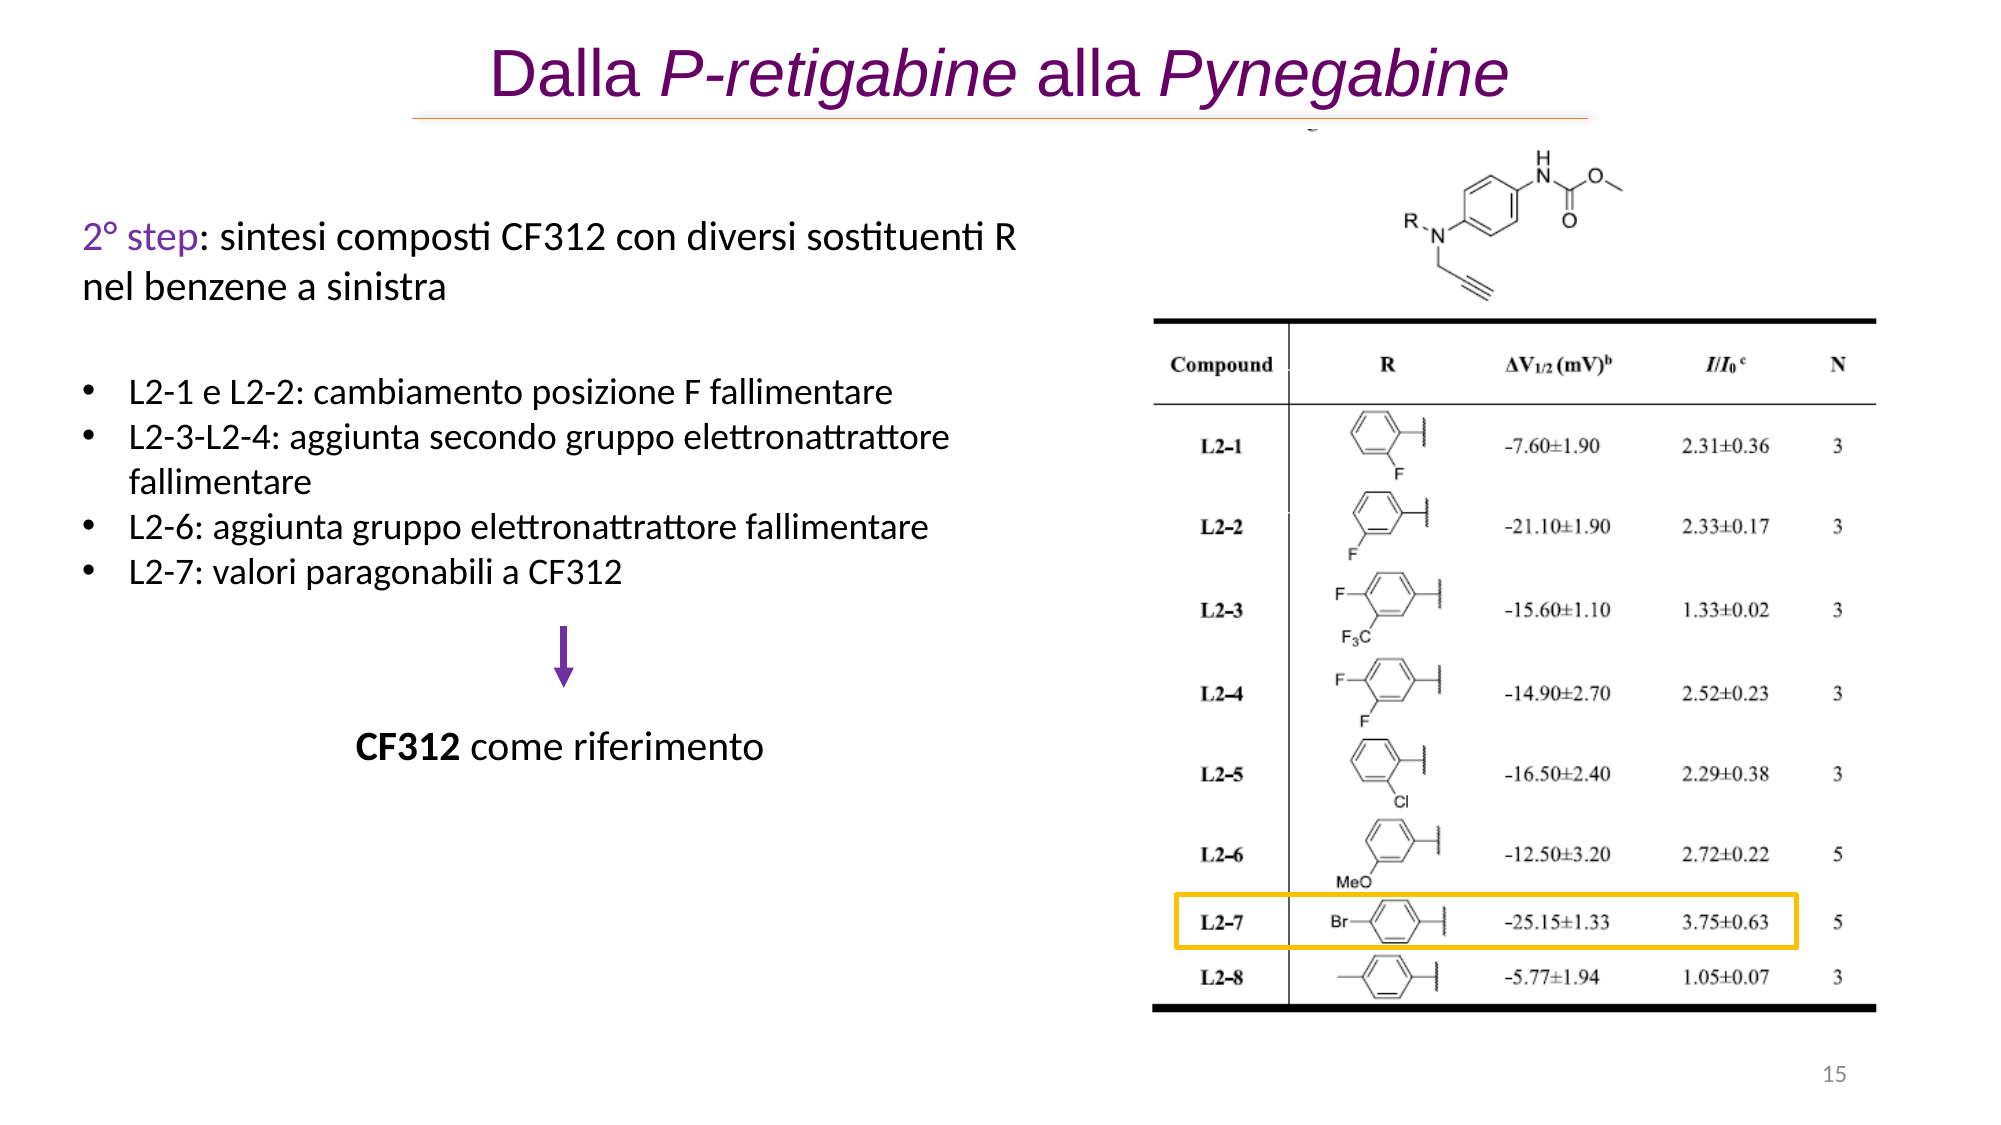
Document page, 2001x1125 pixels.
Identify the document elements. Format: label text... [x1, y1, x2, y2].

text_box 2° step: sintesi composti CF312 con diversi sostituenti R nel benzene a sinistra [67, 201, 1068, 316]
text_box L2-1 e L2-2: cambiamento posizione F fallimentare L2-3-L2-4: aggiunta secondo gruppo elettronattrattore fallimentare L2-6: aggiunta gruppo elettronattrattore fallimentare L2-7: valori paragonabili a CF312 [67, 359, 1068, 600]
text_box CF312 come riferimento [329, 711, 792, 777]
picture [1136, 129, 1897, 1022]
slide_number 15 [1412, 1042, 1863, 1103]
text_box Dalla P-retigabine alla Pynegabine [125, 22, 1874, 162]
